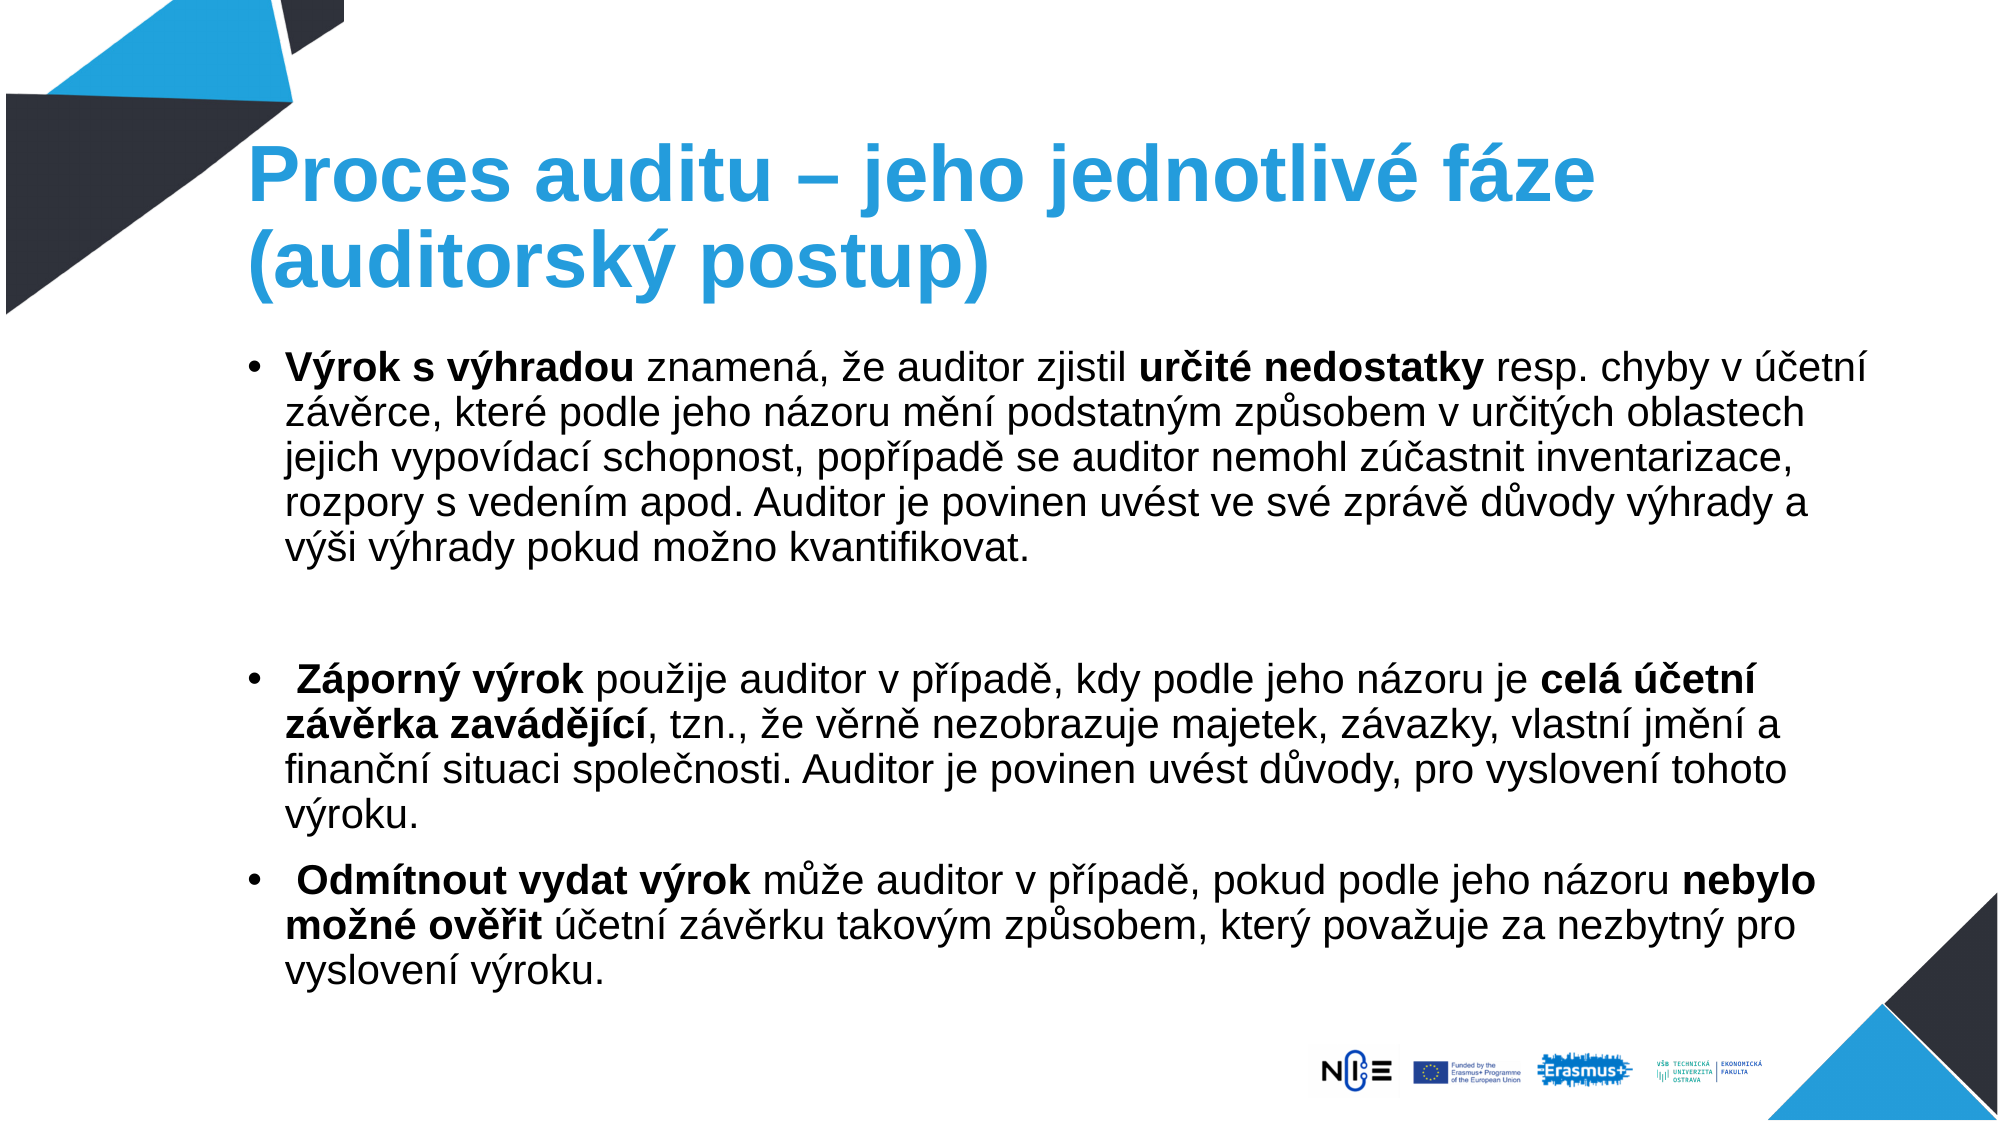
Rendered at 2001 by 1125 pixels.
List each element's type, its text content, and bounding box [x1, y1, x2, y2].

picture [6, 0, 344, 318]
picture [1898, 888, 2000, 1125]
title Proces auditu – jeho jednotlivé fáze (auditorský postup) [232, 125, 1713, 313]
list Výrok s výhradou znamená, že auditor zjistil určité nedostatky resp. chyby v účetní závěrce, které podle jeho názoru mění podstatným způsobem v určitých oblastech jejich vypovídací schopnost, popřípadě se auditor nemohl zúčastnit inventarizace, rozpory s vedením apod. Auditor je povinen uvést ve své zprávě důvody výhrady a výši výhrady pokud možno kvantifikovat. Záporný výrok použije auditor v případě, kdy podle jeho názoru je celá účetní závěrka zavádějící, tzn., že věrně nezobrazuje majetek, závazky, vlastní jmění a finanční situaci společnosti. Auditor je povinen uvést důvody, pro vyslovení tohoto výroku. Odmítnout vydat výrok může auditor v případě, pokud podle jeho názoru nebylo možné ověřit účetní závěrku takovým způsobem, který považuje za nezbytný pro vyslovení výroku. [232, 338, 1898, 1125]
